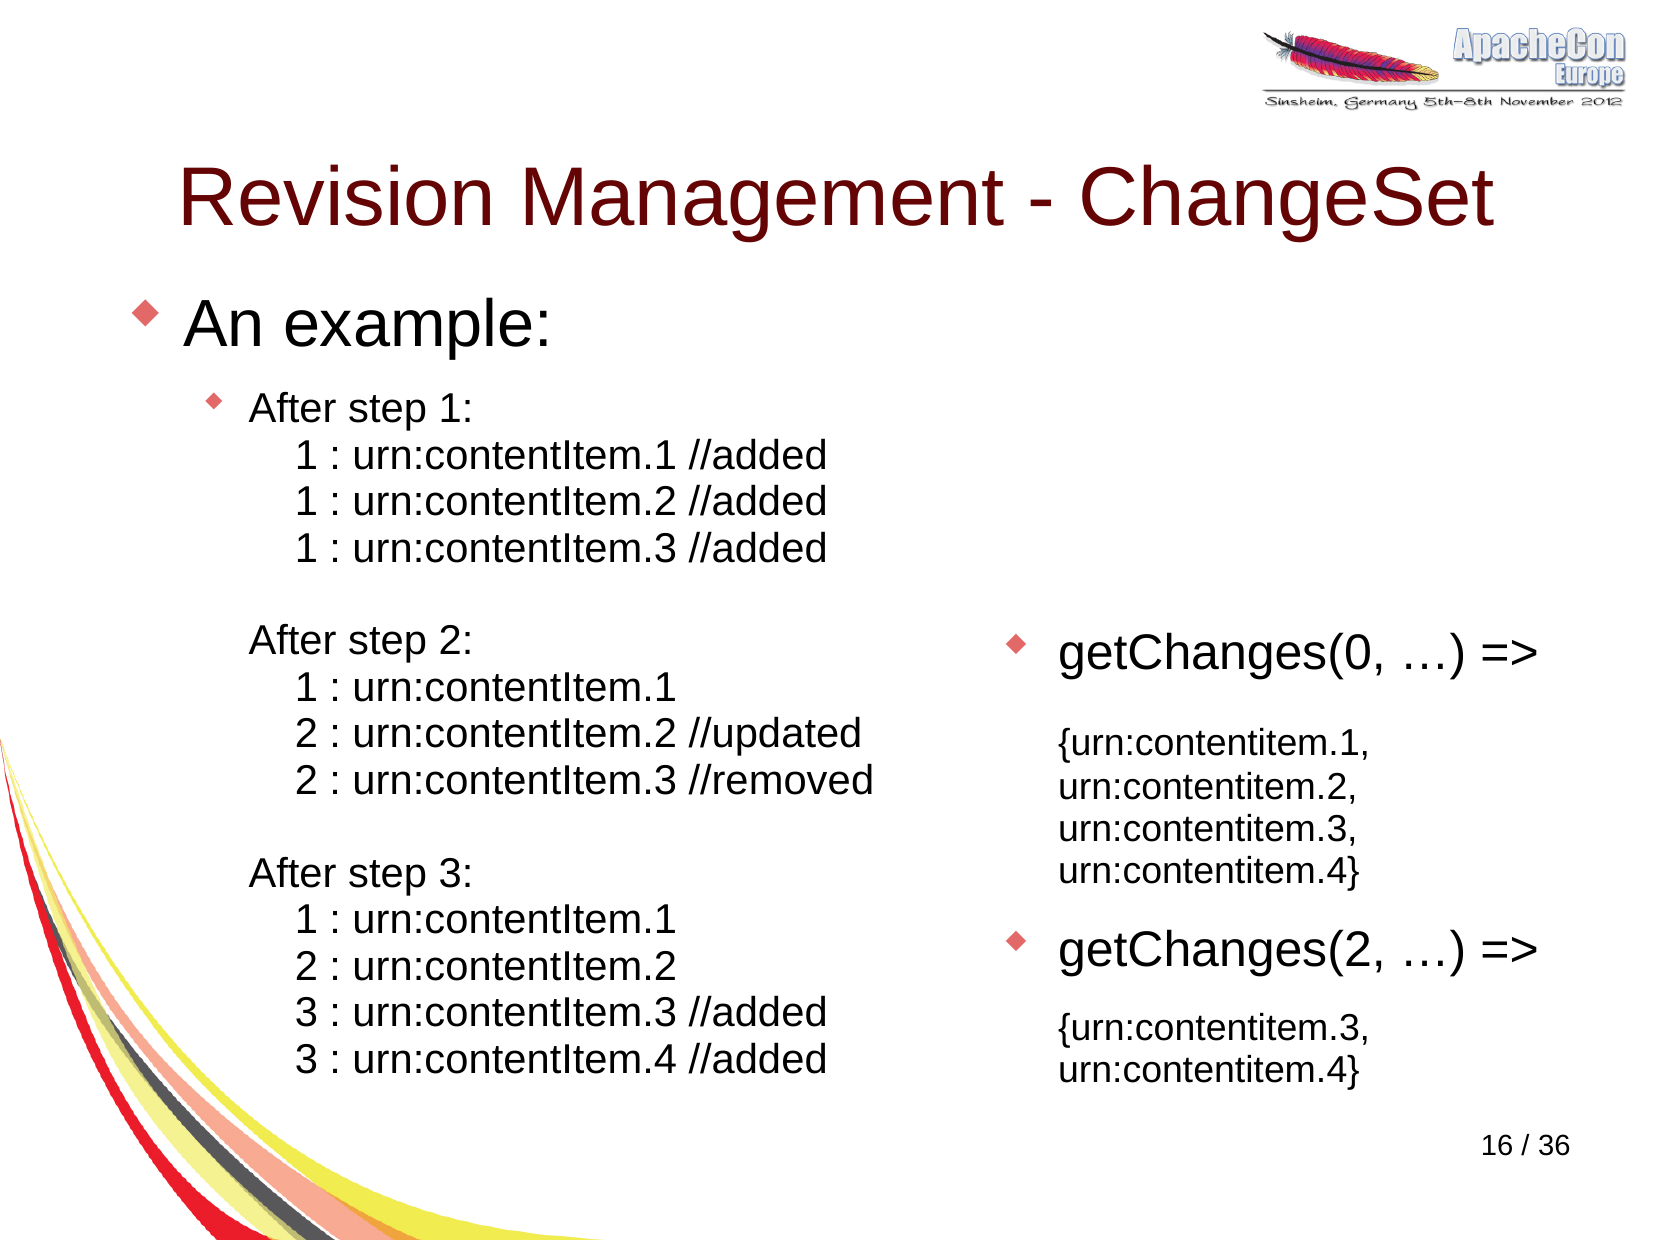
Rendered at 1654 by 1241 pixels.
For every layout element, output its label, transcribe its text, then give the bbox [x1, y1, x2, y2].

text_box getChanges(0, …) => {urn:contentitem.1, urn:contentitem.2, urn:contentitem.3, urn:contentitem.4} getChanges(2, …) => {urn:contentitem.3, urn:contentitem.4} [1001, 620, 1590, 1041]
list An example: After step 1: 1 : urn:contentItem.1 //added 1 : urn:contentItem.2 //added 1 : urn:contentItem.3 //added After step 2: 1 : urn:contentItem.1 2 : urn:contentItem.2 //updated 2 : urn:contentItem.3 //removed After step 3: 1 : urn:contentItem.1 2 : urn:contentItem.2 3 : urn:contentItem.3 //added 3 : urn:contentItem.4 //added [126, 282, 902, 1004]
picture [0, 0, 1654, 1240]
slide_number 16 / 36 [1184, 1128, 1572, 1217]
title Revision Management - ChangeSet [176, 141, 1536, 254]
